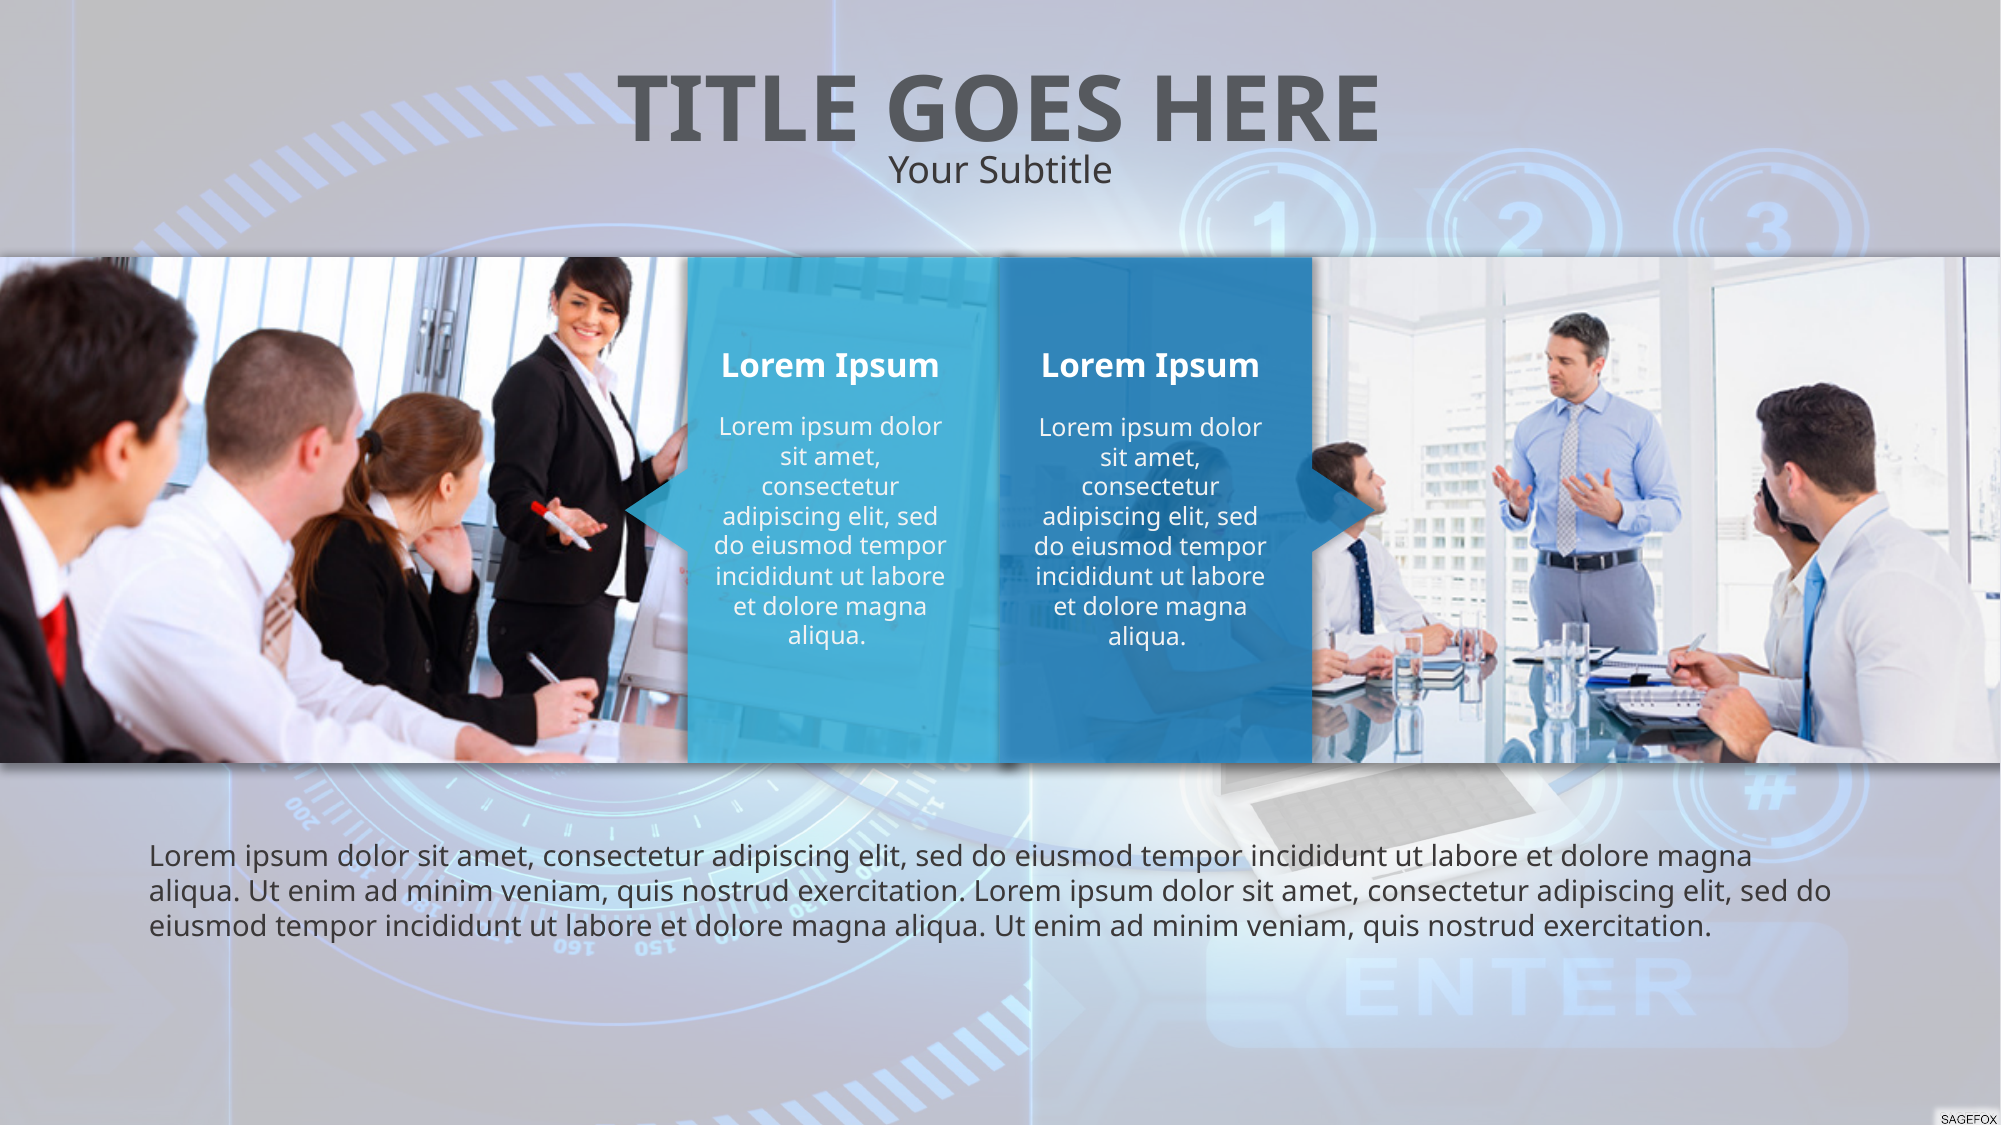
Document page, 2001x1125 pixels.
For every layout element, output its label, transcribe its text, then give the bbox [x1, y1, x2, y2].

text_box [0, 256, 675, 764]
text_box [548, 42, 1452, 199]
text_box Lorem ipsum dolor sit amet, consectetur adipiscing elit, sed do eiusmod tempor incididunt ut labore et dolore magna aliqua. Ut enim ad minim veniam, quis nostrud exercitation. Lorem ipsum dolor sit amet, consectetur adipiscing elit, sed do eiusmod tempor incididunt ut labore et dolore magna aliqua. Ut enim ad minim veniam, quis nostrud exercitation. [134, 830, 1866, 950]
text_box [622, 256, 993, 765]
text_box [708, 342, 953, 593]
picture [1938, 1114, 1999, 1125]
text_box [1029, 343, 1273, 593]
text_box [998, 256, 1377, 765]
text_box [1324, 256, 2000, 764]
